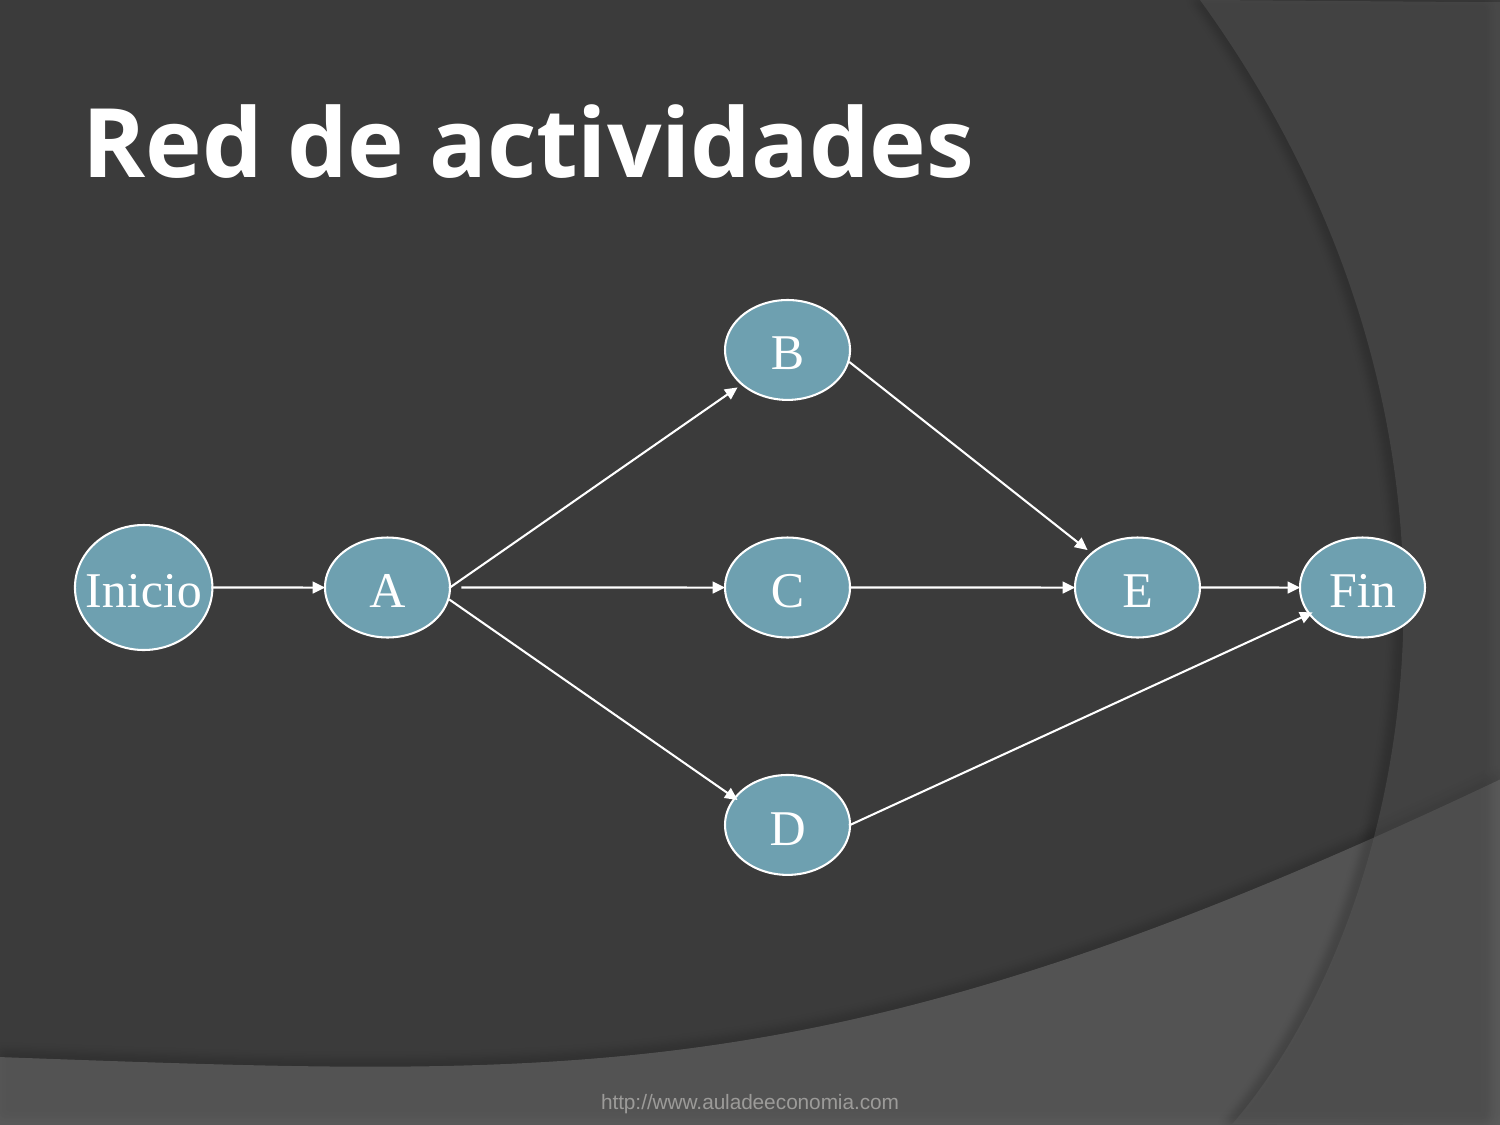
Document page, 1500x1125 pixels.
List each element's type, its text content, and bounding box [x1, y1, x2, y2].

text_box [449, 599, 738, 800]
title Red de actividades [75, 45, 1300, 233]
text_box [462, 581, 725, 594]
text_box Inicio [74, 525, 213, 651]
footer http://www.auladeeconomia.com [512, 1053, 988, 1114]
text_box [849, 581, 1075, 594]
text_box Fin [1300, 537, 1426, 638]
text_box B [725, 299, 851, 400]
text_box [1199, 581, 1300, 594]
text_box C [725, 537, 851, 638]
text_box E [1075, 537, 1200, 638]
text_box [849, 362, 1088, 550]
text_box [449, 387, 738, 588]
text_box A [325, 537, 450, 638]
text_box D [725, 774, 851, 875]
text_box [849, 611, 1313, 826]
text_box [212, 581, 325, 594]
